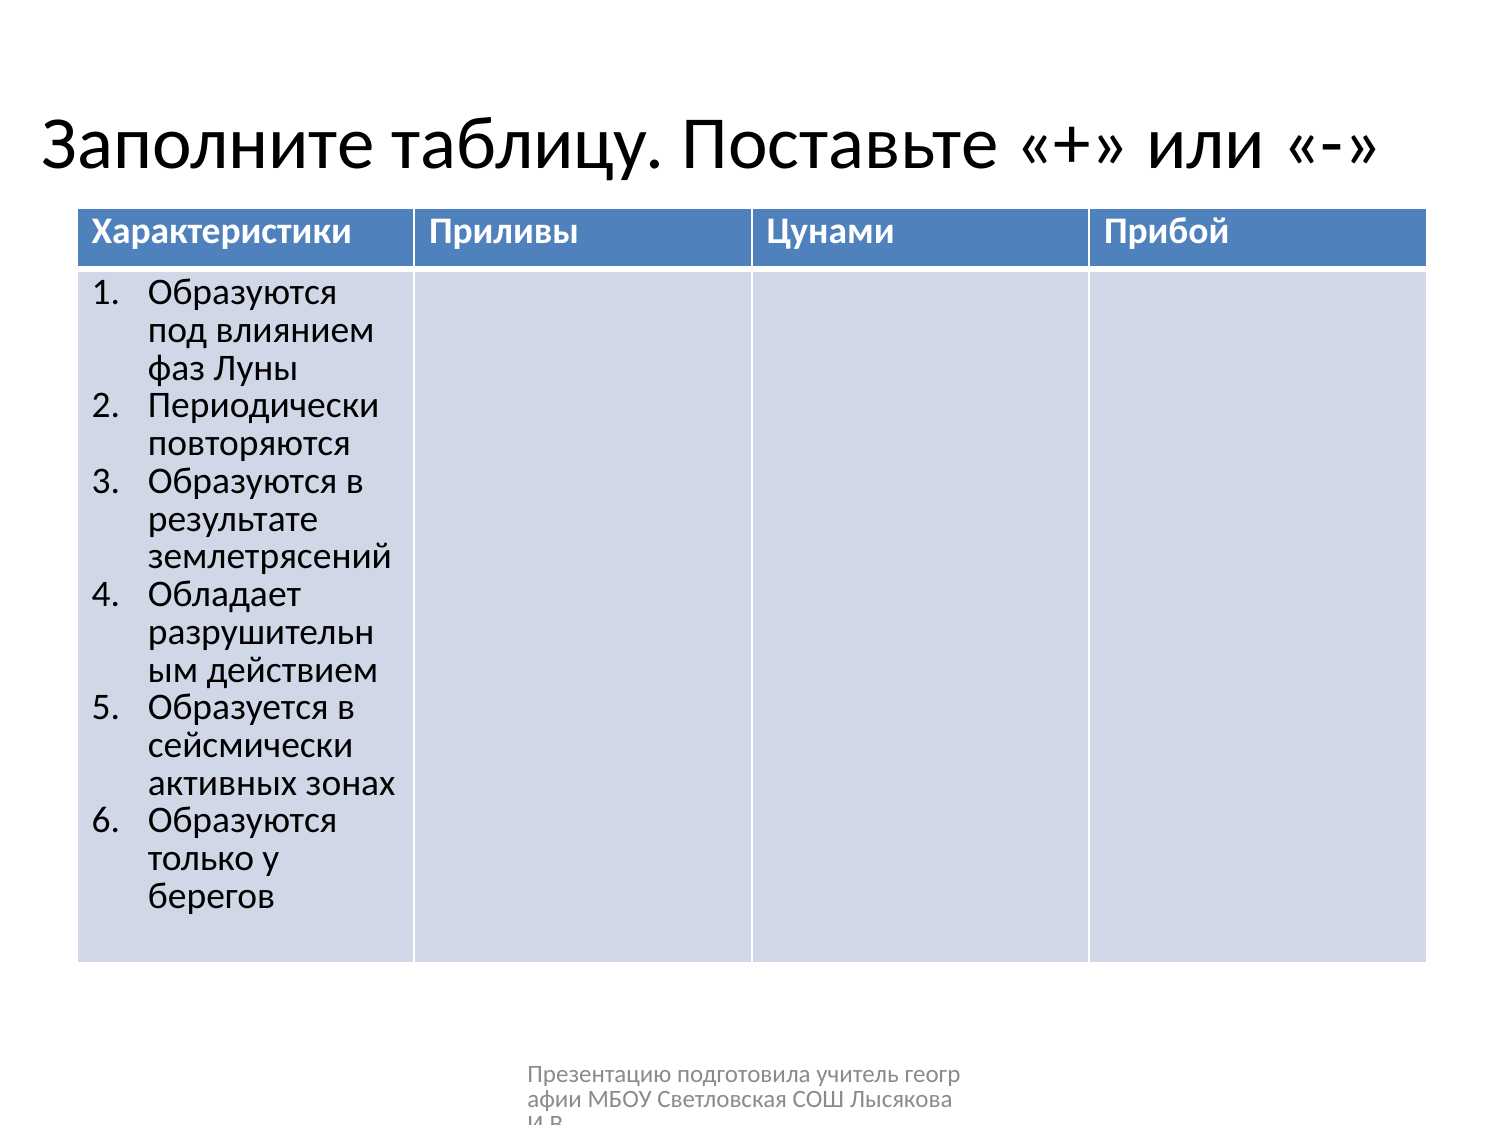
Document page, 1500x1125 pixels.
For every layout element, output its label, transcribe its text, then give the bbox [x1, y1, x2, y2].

table_cell [415, 272, 751, 962]
table_cell [1090, 272, 1426, 962]
footer Презентацию подготовила учитель географии МБОУ Светловская СОШ Лысякова И.В. [512, 1042, 988, 1103]
table_header Прибой [1090, 209, 1426, 266]
table_cell Образуются под влиянием фаз Луны Периодически повторяются Образуются в результате землетрясений Обладает разрушительным действием Образуется в сейсмически активных зонах Образуются только у берегов [78, 272, 413, 962]
table_header Приливы [415, 209, 751, 266]
table_header Характеристики [78, 209, 413, 266]
table_header Цунами [753, 209, 1088, 266]
table_cell [753, 272, 1088, 962]
title Заполните таблицу. Поставьте «+» или «-» [0, 45, 1425, 233]
